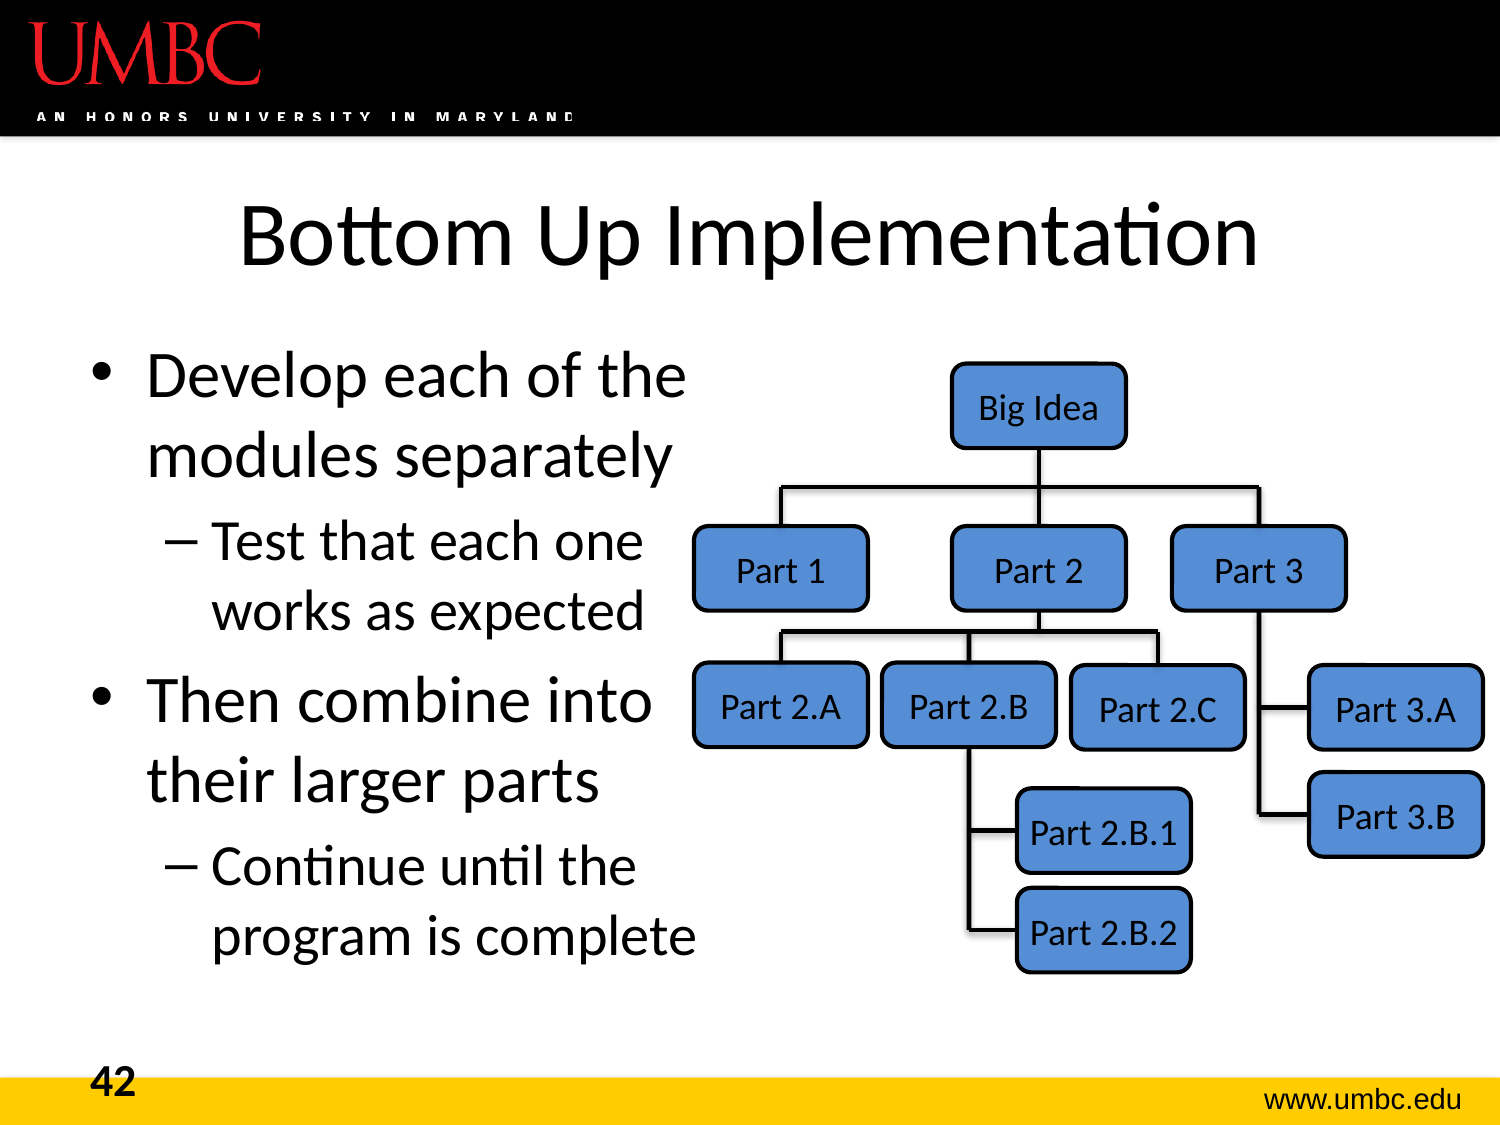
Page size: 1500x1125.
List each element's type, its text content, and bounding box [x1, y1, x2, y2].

text_box Part 1 [691, 523, 871, 613]
text_box Part 3.A [1306, 662, 1486, 752]
text_box Part 2.A [691, 660, 871, 750]
text_box Part 3.B [1306, 769, 1486, 859]
text_box Part 2 [949, 523, 1129, 613]
text_box Part 3 [1169, 523, 1349, 613]
text_box Part 2.B [879, 660, 1059, 750]
text_box Part 2.B.2 [1014, 885, 1194, 975]
list Develop each of the modules separately Test that each one works as expected Then combine into their larger parts Continue until the program is complete [75, 323, 724, 1005]
title Bottom Up Implementation [75, 135, 1425, 323]
text_box Part 2.B.1 [1014, 786, 1194, 875]
text_box Big Idea [949, 361, 1129, 451]
text_box Part 2.C [1068, 662, 1248, 752]
slide_number 42 [75, 1042, 425, 1103]
